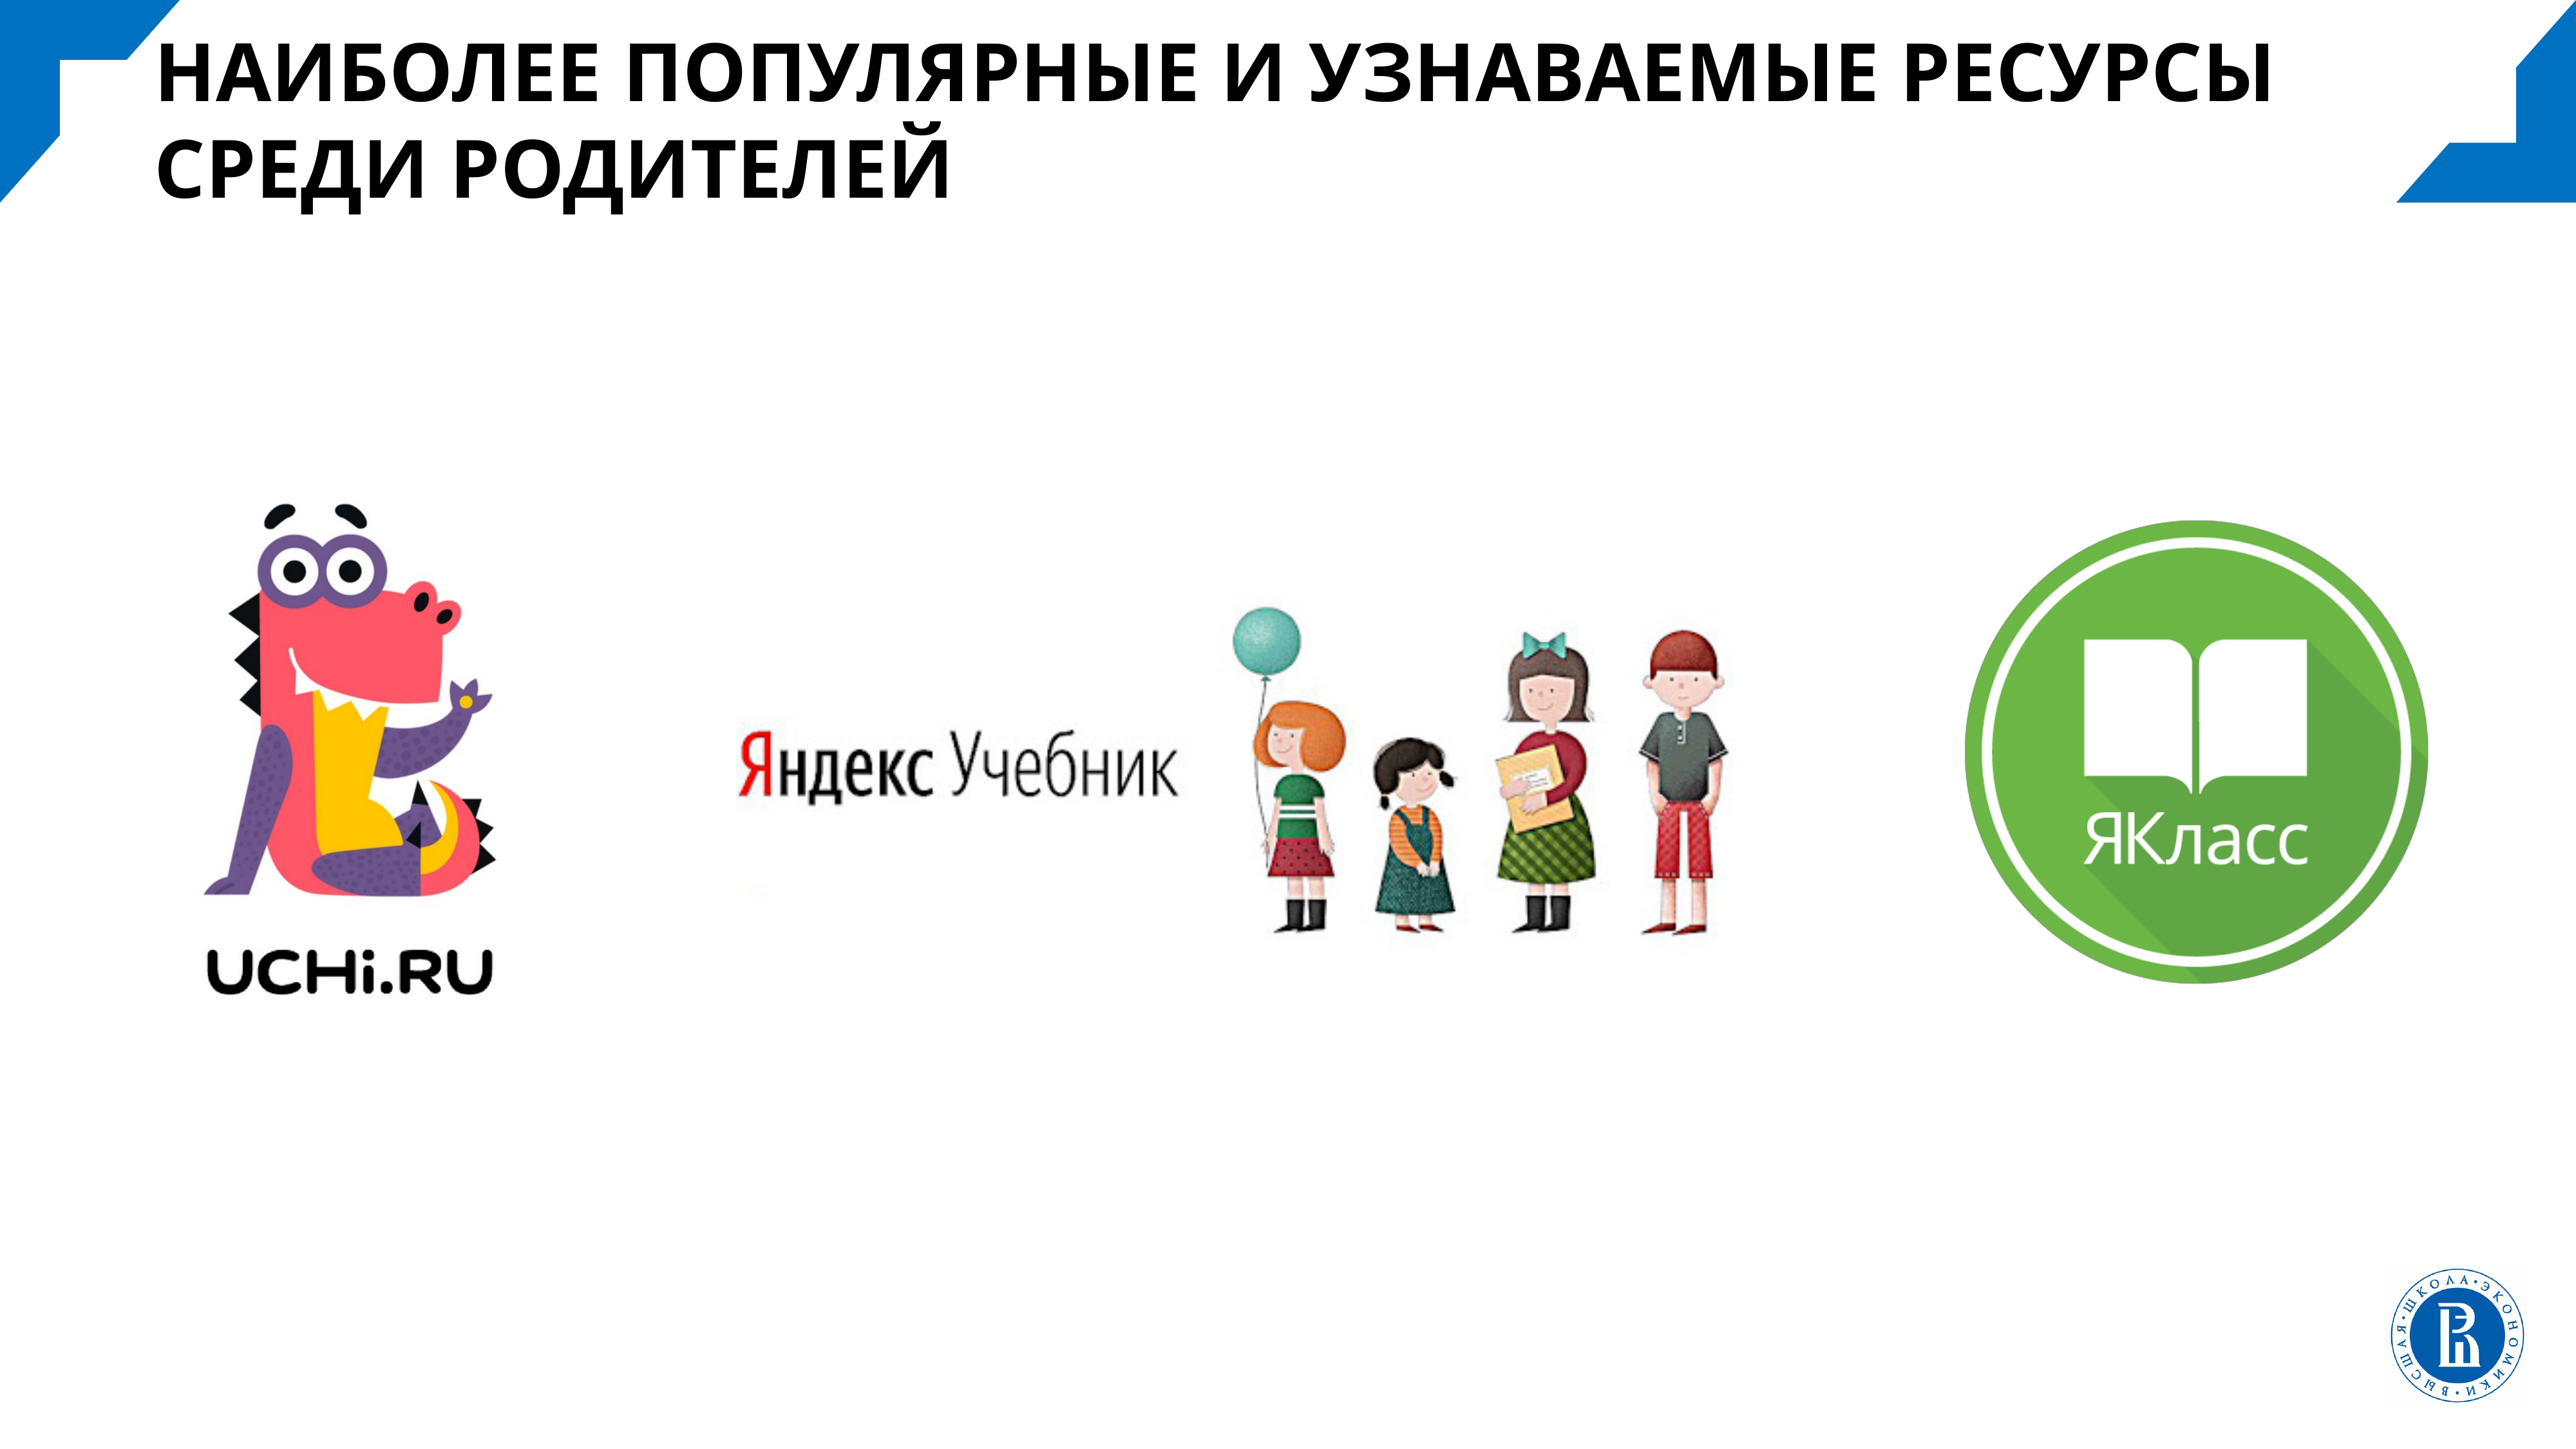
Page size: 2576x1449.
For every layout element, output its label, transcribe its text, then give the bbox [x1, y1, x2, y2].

title НАИБОЛЕЕ ПОПУЛЯРНЫЕ И УЗНАВАЕМЫЕ РЕСУРСЫ СРЕДИ РОДИТЕЛЕЙ [148, 28, 2369, 207]
picture [736, 517, 1735, 1025]
picture [1850, 405, 2544, 1099]
picture [2312, 1265, 2549, 1410]
picture [0, 405, 699, 1099]
text_box [0, 0, 180, 203]
